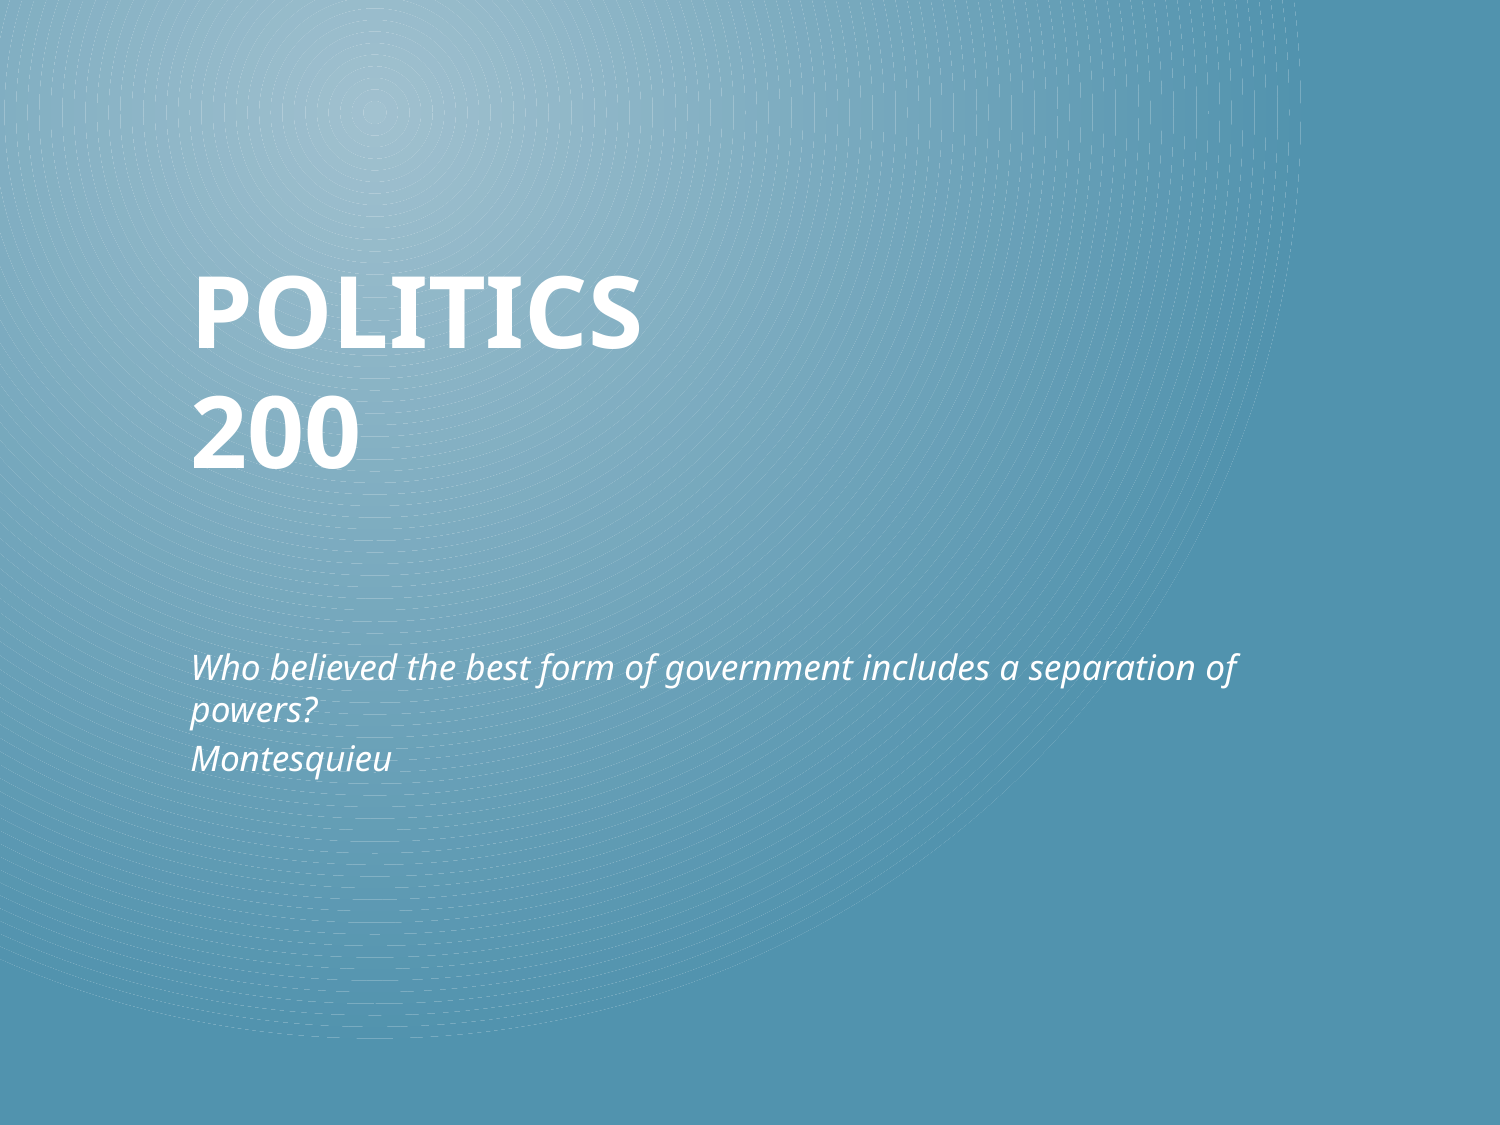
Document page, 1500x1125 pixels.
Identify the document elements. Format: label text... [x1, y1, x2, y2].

title Politics 200 [175, 241, 1188, 591]
list Who believed the best form of government includes a separation of powers? Montesquieu [175, 637, 1288, 788]
